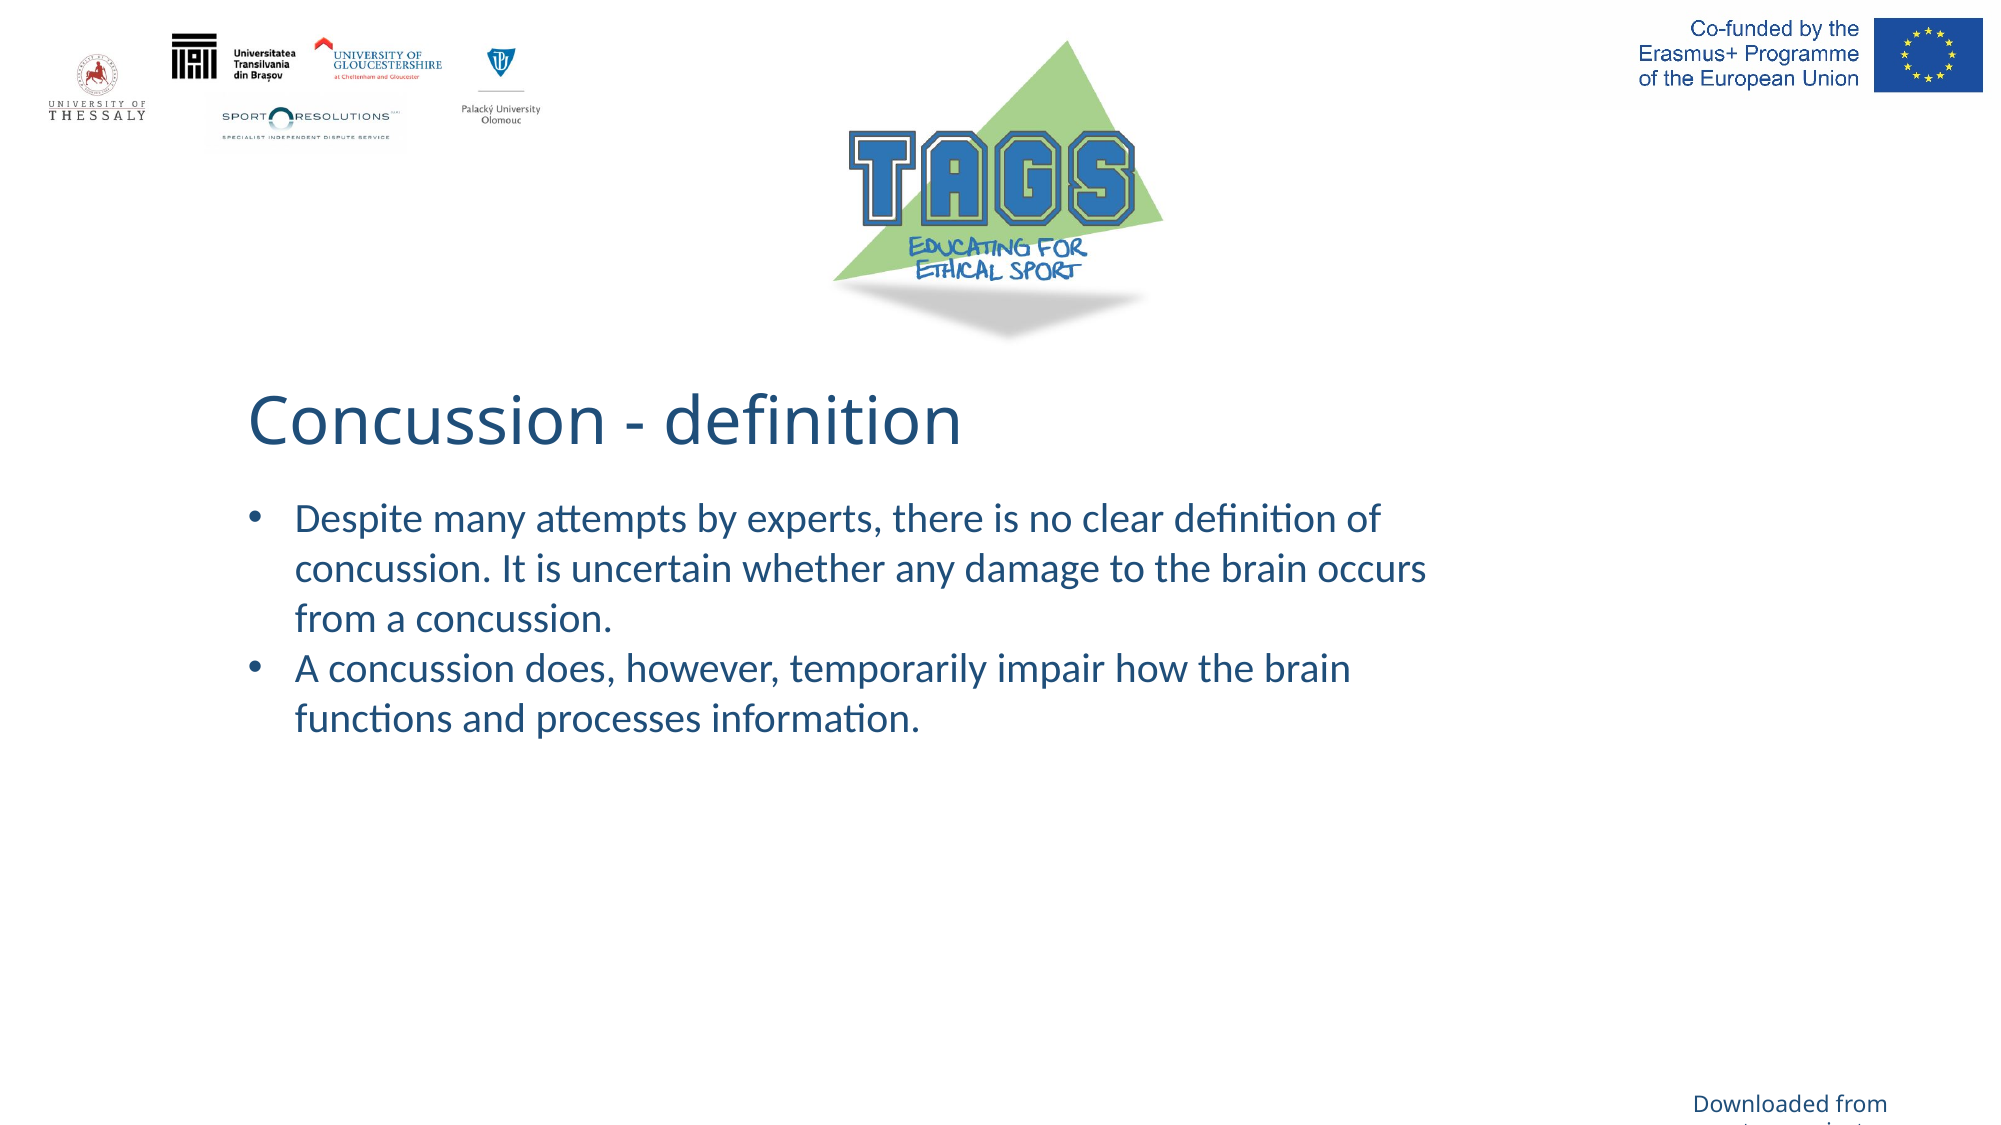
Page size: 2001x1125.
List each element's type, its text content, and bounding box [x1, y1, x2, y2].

text_box Despite many attempts by experts, there is no clear definition of concussion. It is uncertain whether any damage to the brain occurs from a concussion. A concussion does, however, temporarily impair how the brain functions and processes information. [233, 483, 1471, 749]
text_box Concussion - definition [233, 370, 1601, 466]
picture [0, 0, 605, 168]
text_box Downloaded from www.tagsproject.eu [1581, 1082, 2000, 1125]
picture [807, 12, 1193, 355]
picture [1499, 0, 2000, 110]
